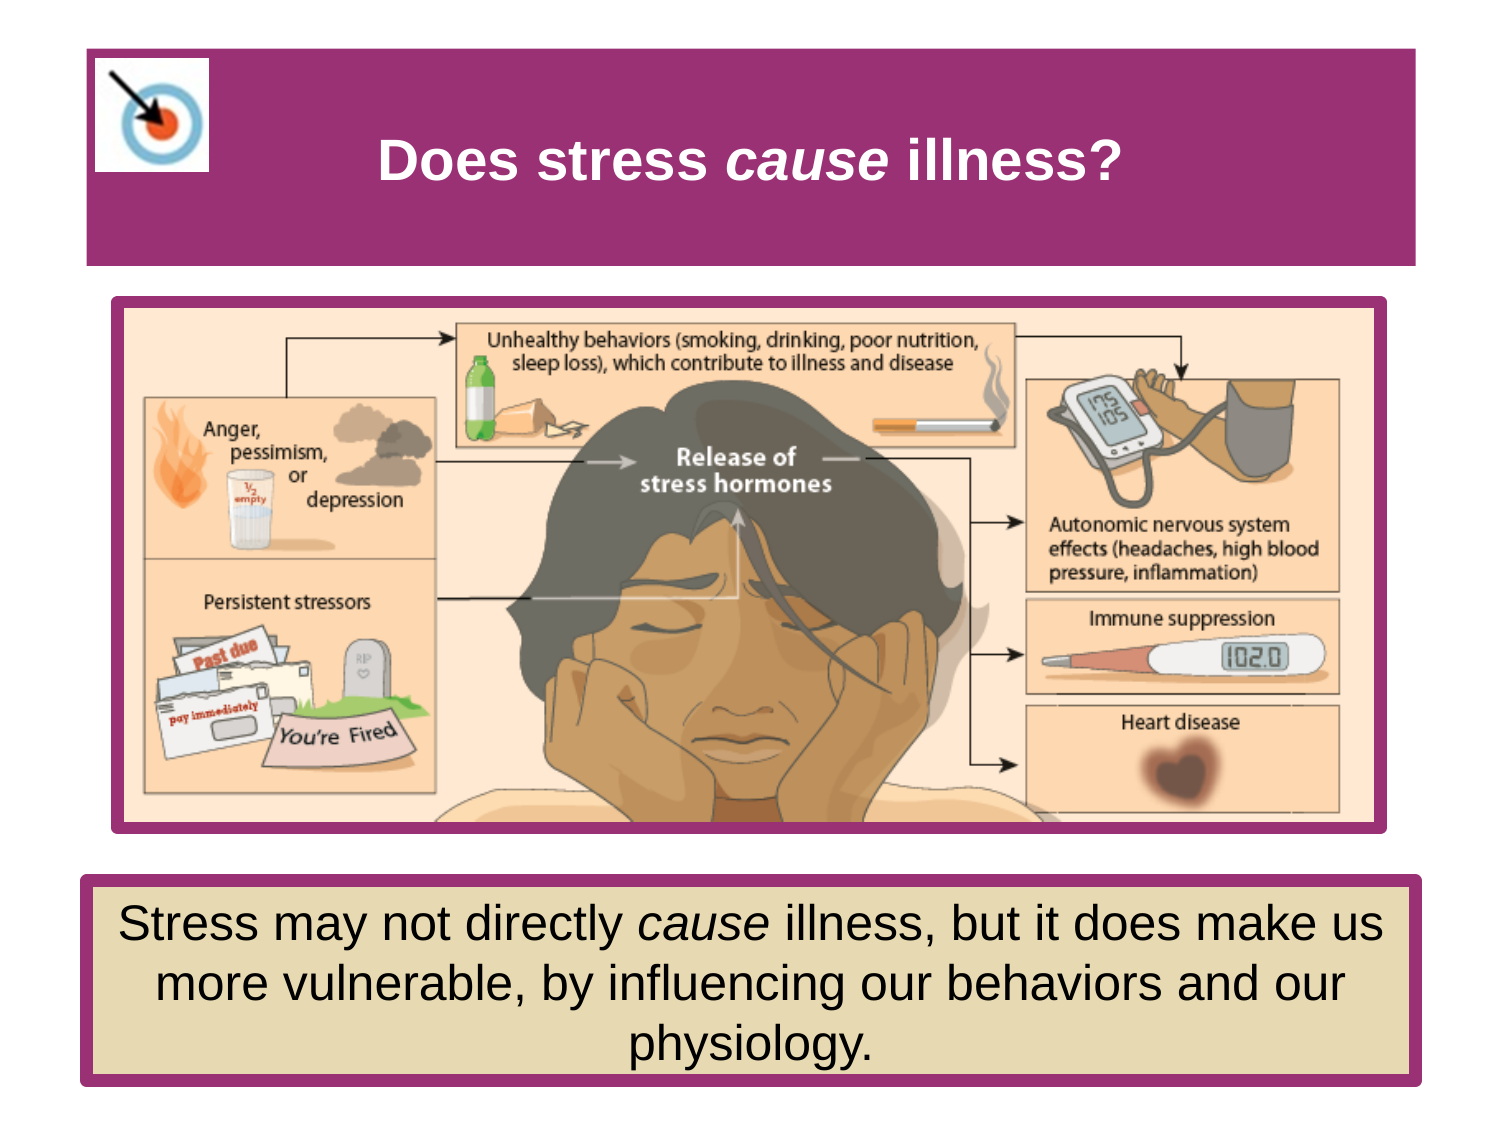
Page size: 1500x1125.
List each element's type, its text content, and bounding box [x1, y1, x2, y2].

list Stress may not directly cause illness, but it does make us more vulnerable, by influencing our behaviors and our physiology. [80, 874, 1422, 1087]
picture [95, 57, 209, 172]
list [123, 308, 1375, 822]
title Does stress cause illness? [86, 48, 1416, 266]
